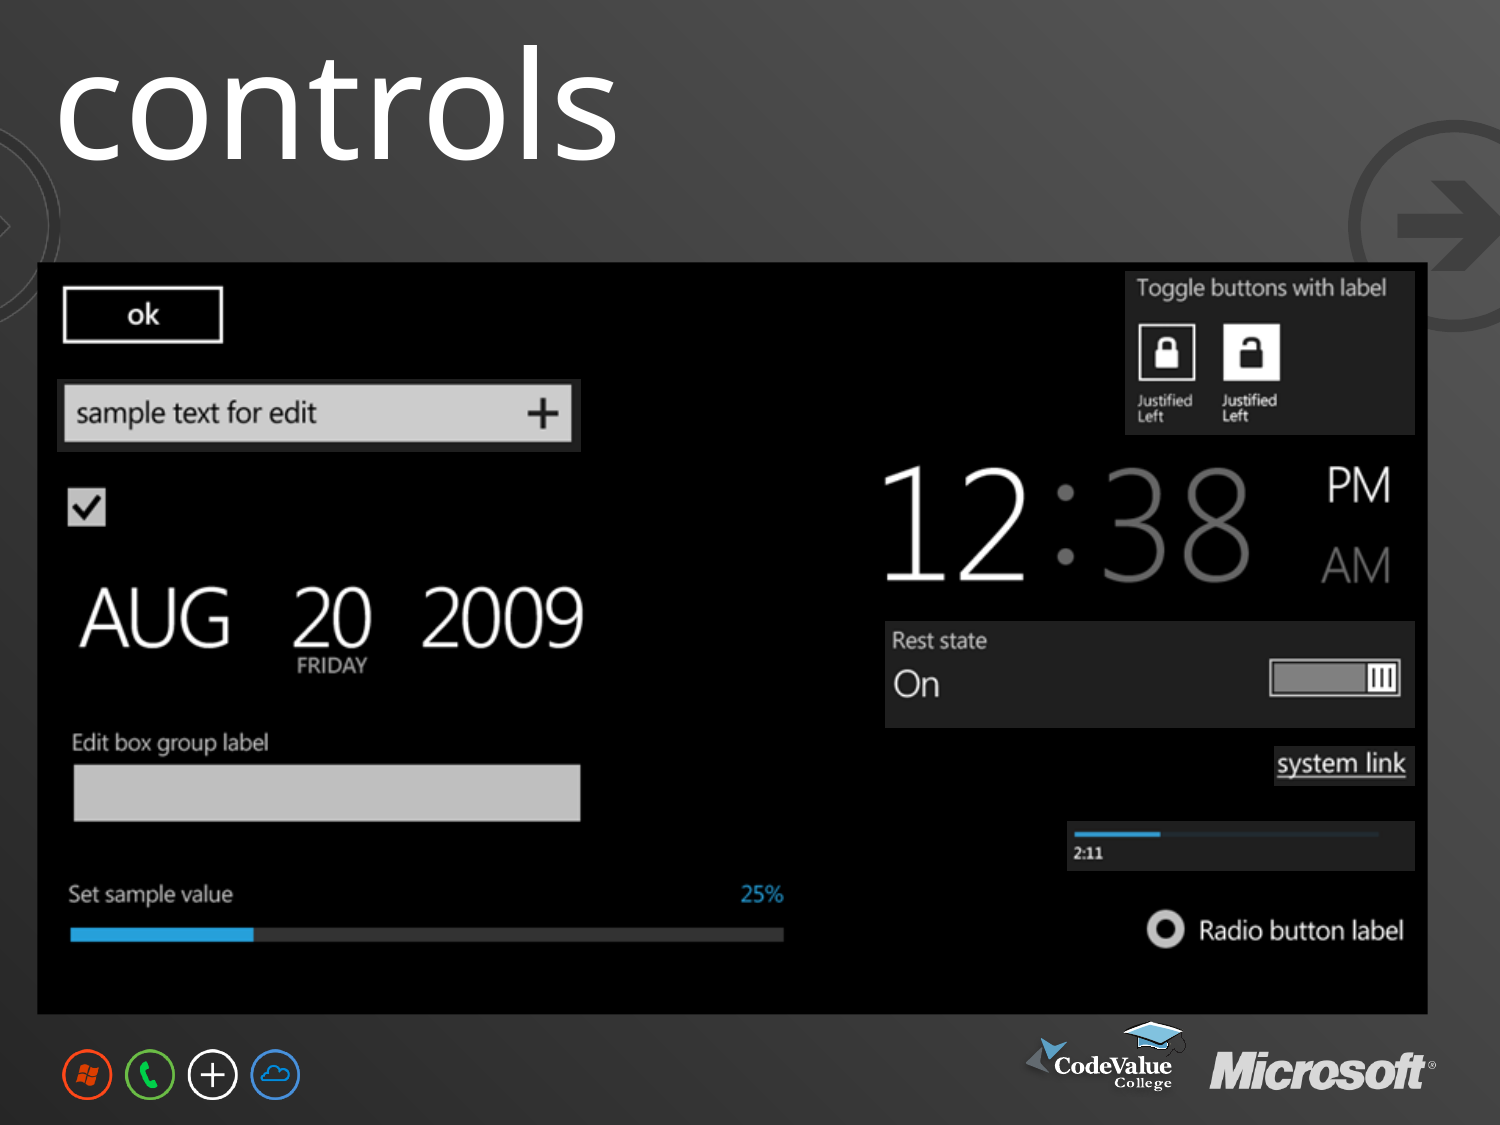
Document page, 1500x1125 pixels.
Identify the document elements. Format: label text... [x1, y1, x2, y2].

picture [56, 479, 117, 535]
picture [884, 621, 1416, 729]
picture [1125, 271, 1416, 435]
picture [56, 729, 601, 830]
picture [1141, 896, 1415, 968]
picture [56, 279, 228, 352]
title controls [37, 24, 1425, 175]
picture [875, 446, 1415, 607]
picture [1273, 746, 1416, 787]
picture [56, 379, 581, 452]
text_box [35, 260, 1430, 1016]
picture [63, 866, 795, 965]
picture [62, 1049, 300, 1100]
picture [1067, 821, 1415, 871]
picture [56, 566, 600, 694]
